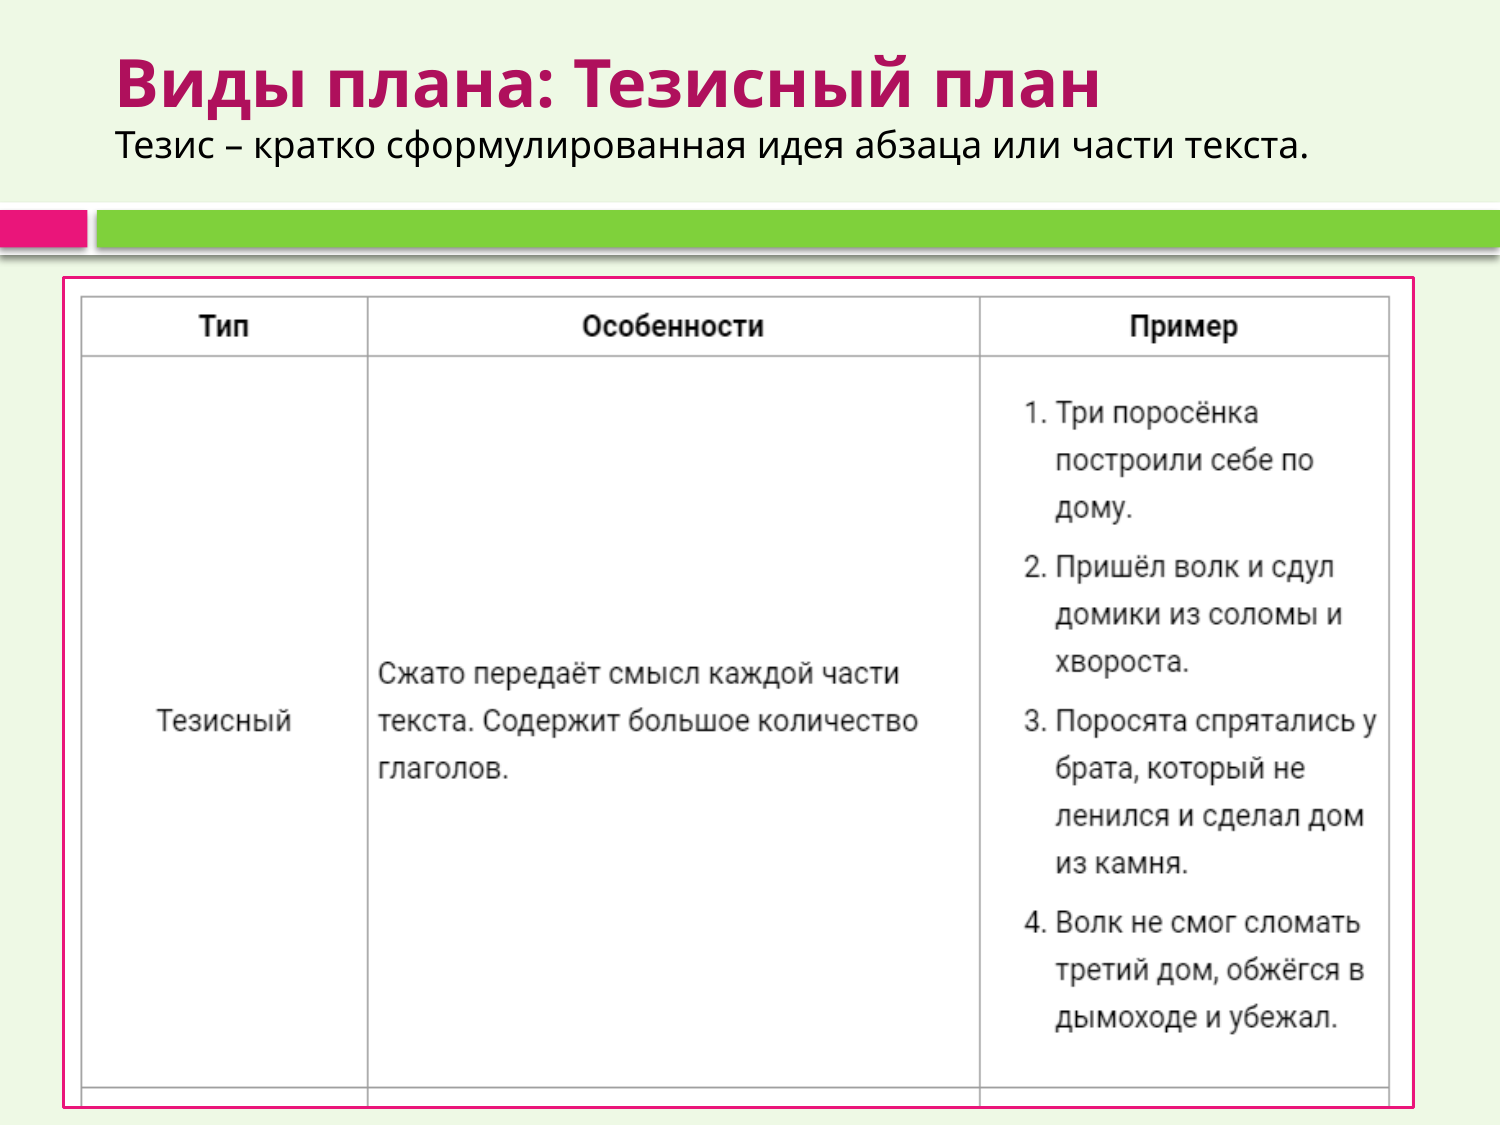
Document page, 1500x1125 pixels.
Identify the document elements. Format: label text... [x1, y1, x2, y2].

title Виды плана: Тезисный план [100, 0, 1438, 163]
text_box Тезис – кратко сформулированная идея абзаца или части текста. [100, 113, 1329, 219]
picture [64, 278, 1412, 1107]
